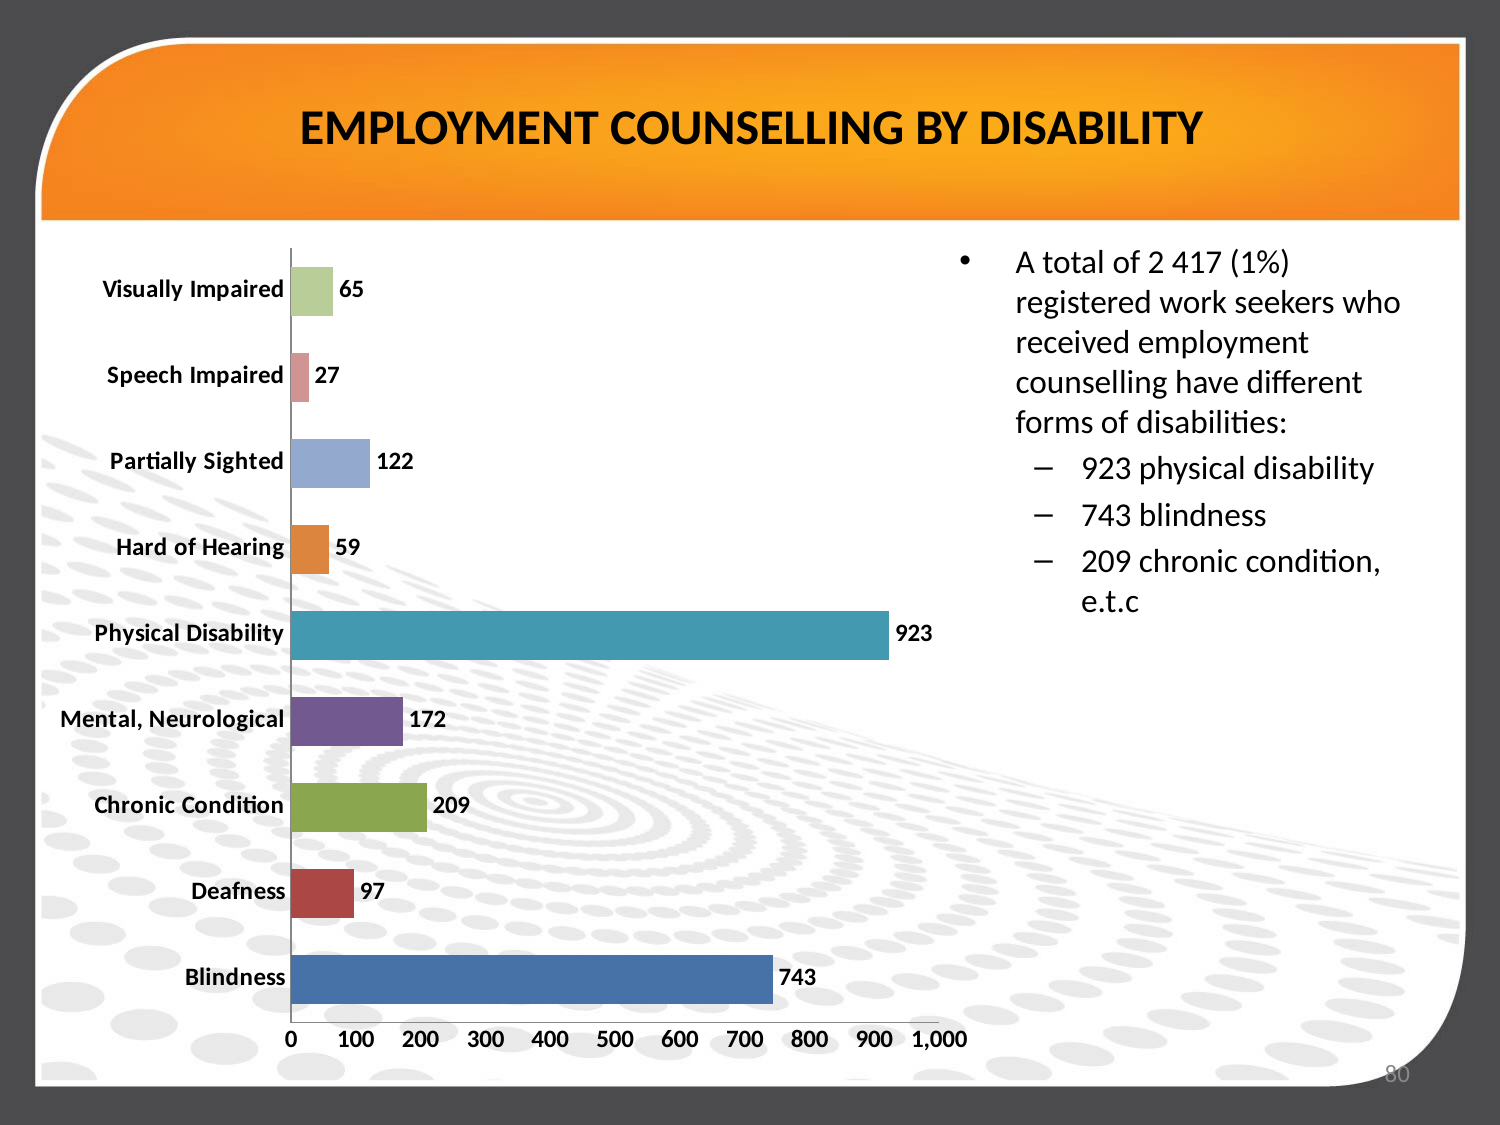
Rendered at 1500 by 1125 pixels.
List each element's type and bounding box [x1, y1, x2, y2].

list [987, 232, 1450, 1006]
picture [0, 0, 1500, 1125]
chart [40, 231, 987, 1071]
slide_number [1074, 1042, 1425, 1103]
title [76, 30, 1427, 219]
